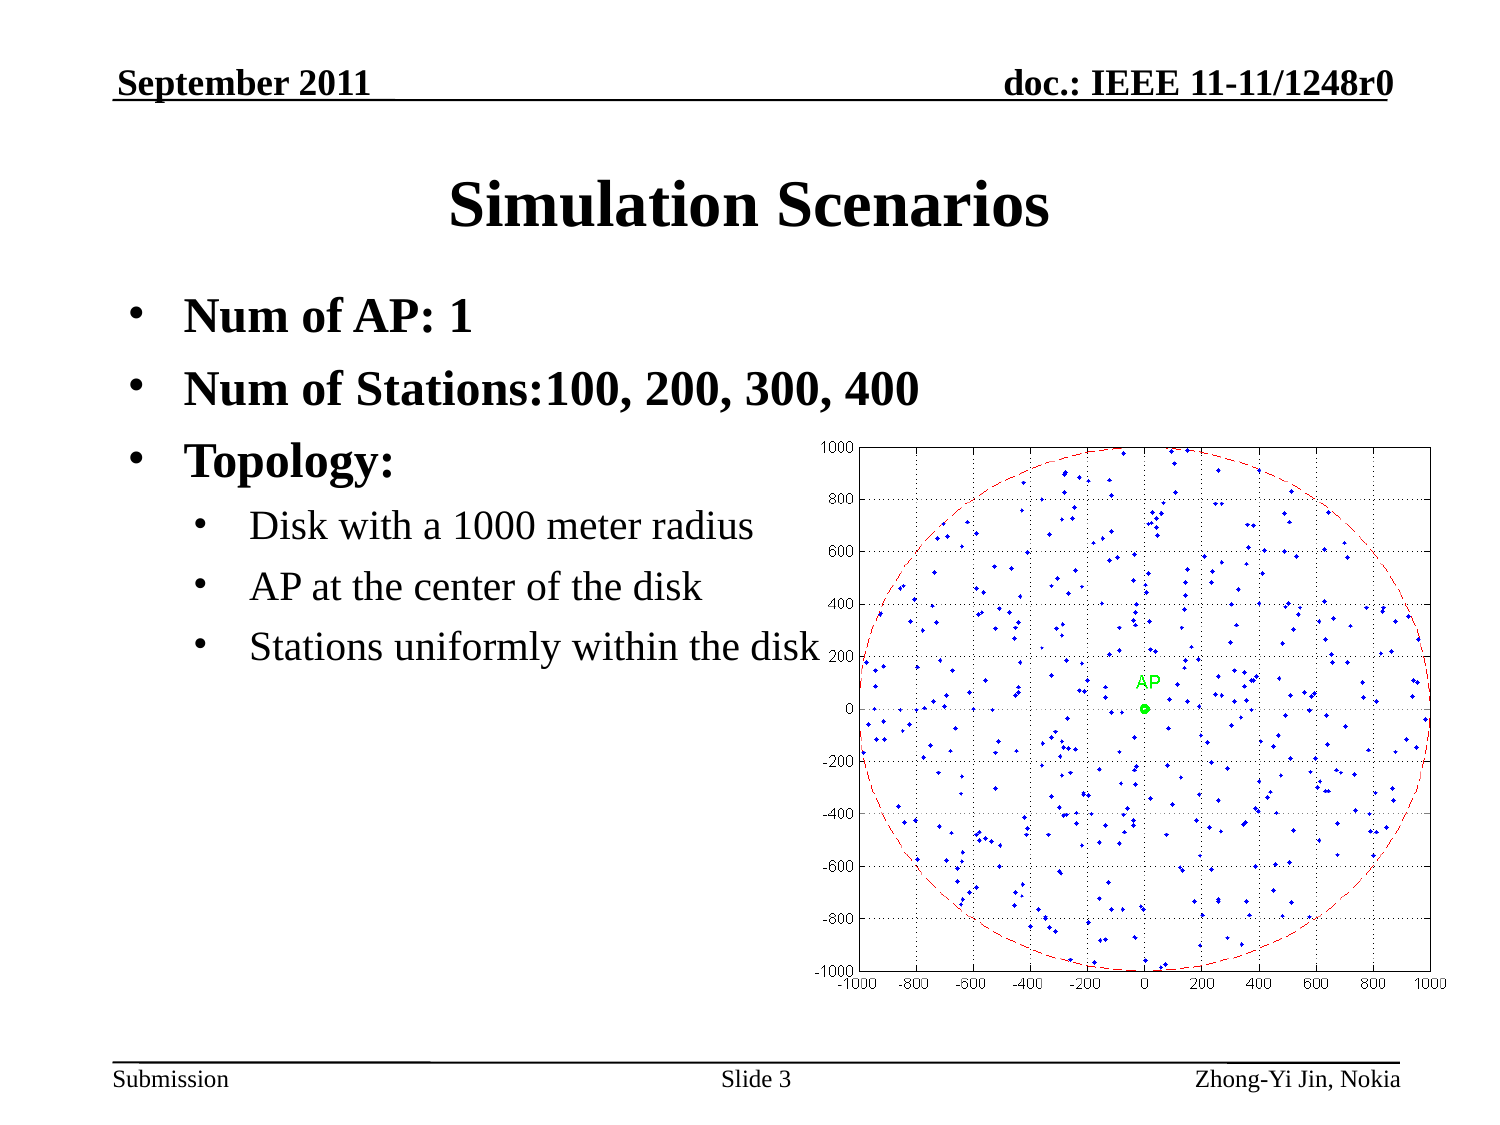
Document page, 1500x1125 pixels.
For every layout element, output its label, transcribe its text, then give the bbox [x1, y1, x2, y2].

footer Zhong-Yi Jin, Nokia [984, 1061, 1402, 1091]
list Num of AP: 1 Num of Stations:100, 200, 300, 400 Topology: Disk with a 1000 meter radius AP at the center of the disk Stations uniformly within the disk [112, 274, 1388, 982]
slide_number Slide 3 [712, 1061, 800, 1123]
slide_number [116, 58, 507, 104]
title Simulation Scenarios [112, 112, 1388, 274]
picture [762, 399, 1500, 1041]
